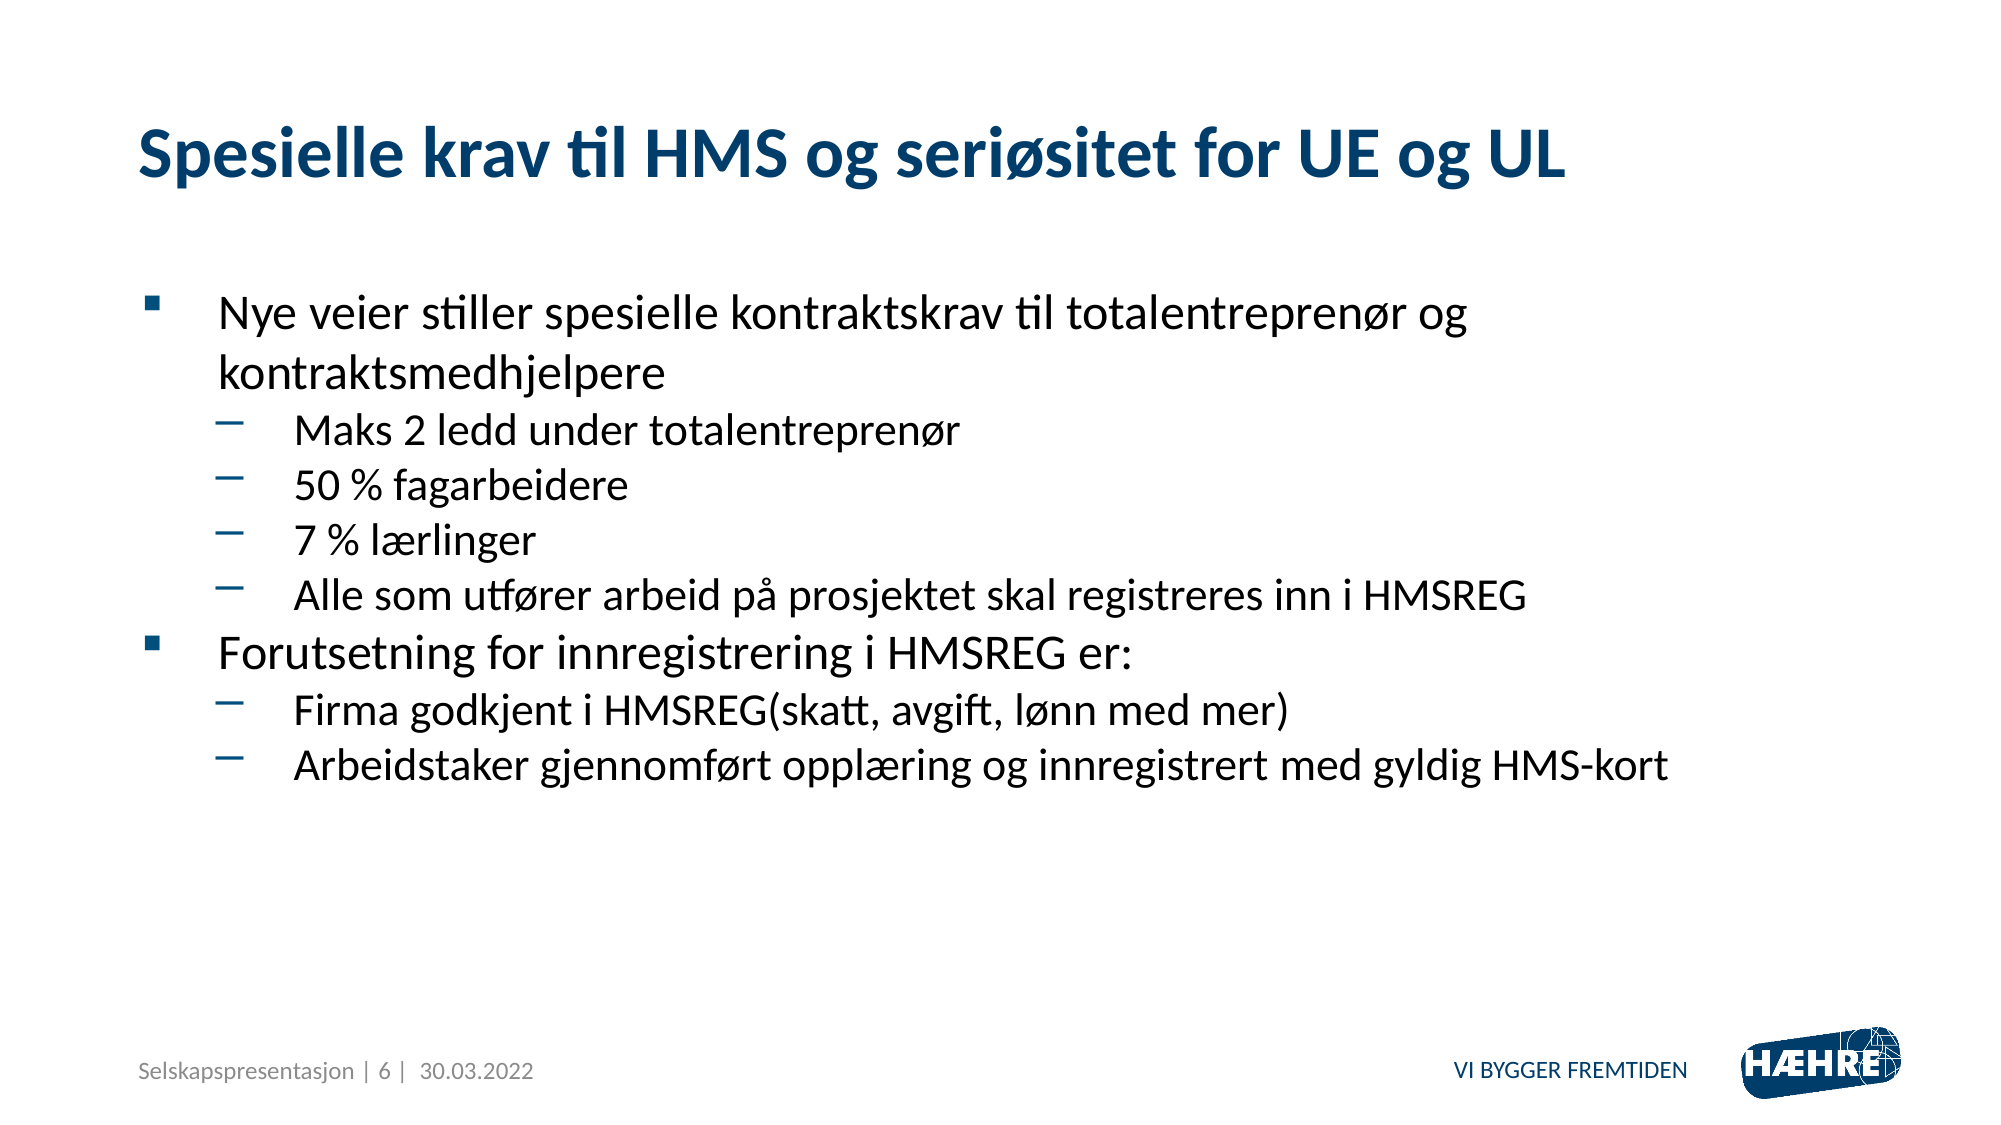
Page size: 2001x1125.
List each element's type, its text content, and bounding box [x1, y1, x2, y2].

title Spesielle krav til HMS og seriøsitet for UE og UL [124, 52, 1901, 245]
list Nye veier stiller spesielle kontraktskrav til totalentreprenør og kontraktsmedhjelpere Maks 2 ledd under totalentreprenør 50 % fagarbeidere 7 % lærlinger Alle som utfører arbeid på prosjektet skal registreres inn i HMSREG Forutsetning for innregistrering i HMSREG er: Firma godkjent i HMSREG(skatt, avgift, lønn med mer) Arbeidstaker gjennomført opplæring og innregistrert med gyldig HMS-kort [123, 271, 1901, 981]
picture [1741, 1027, 1901, 1099]
